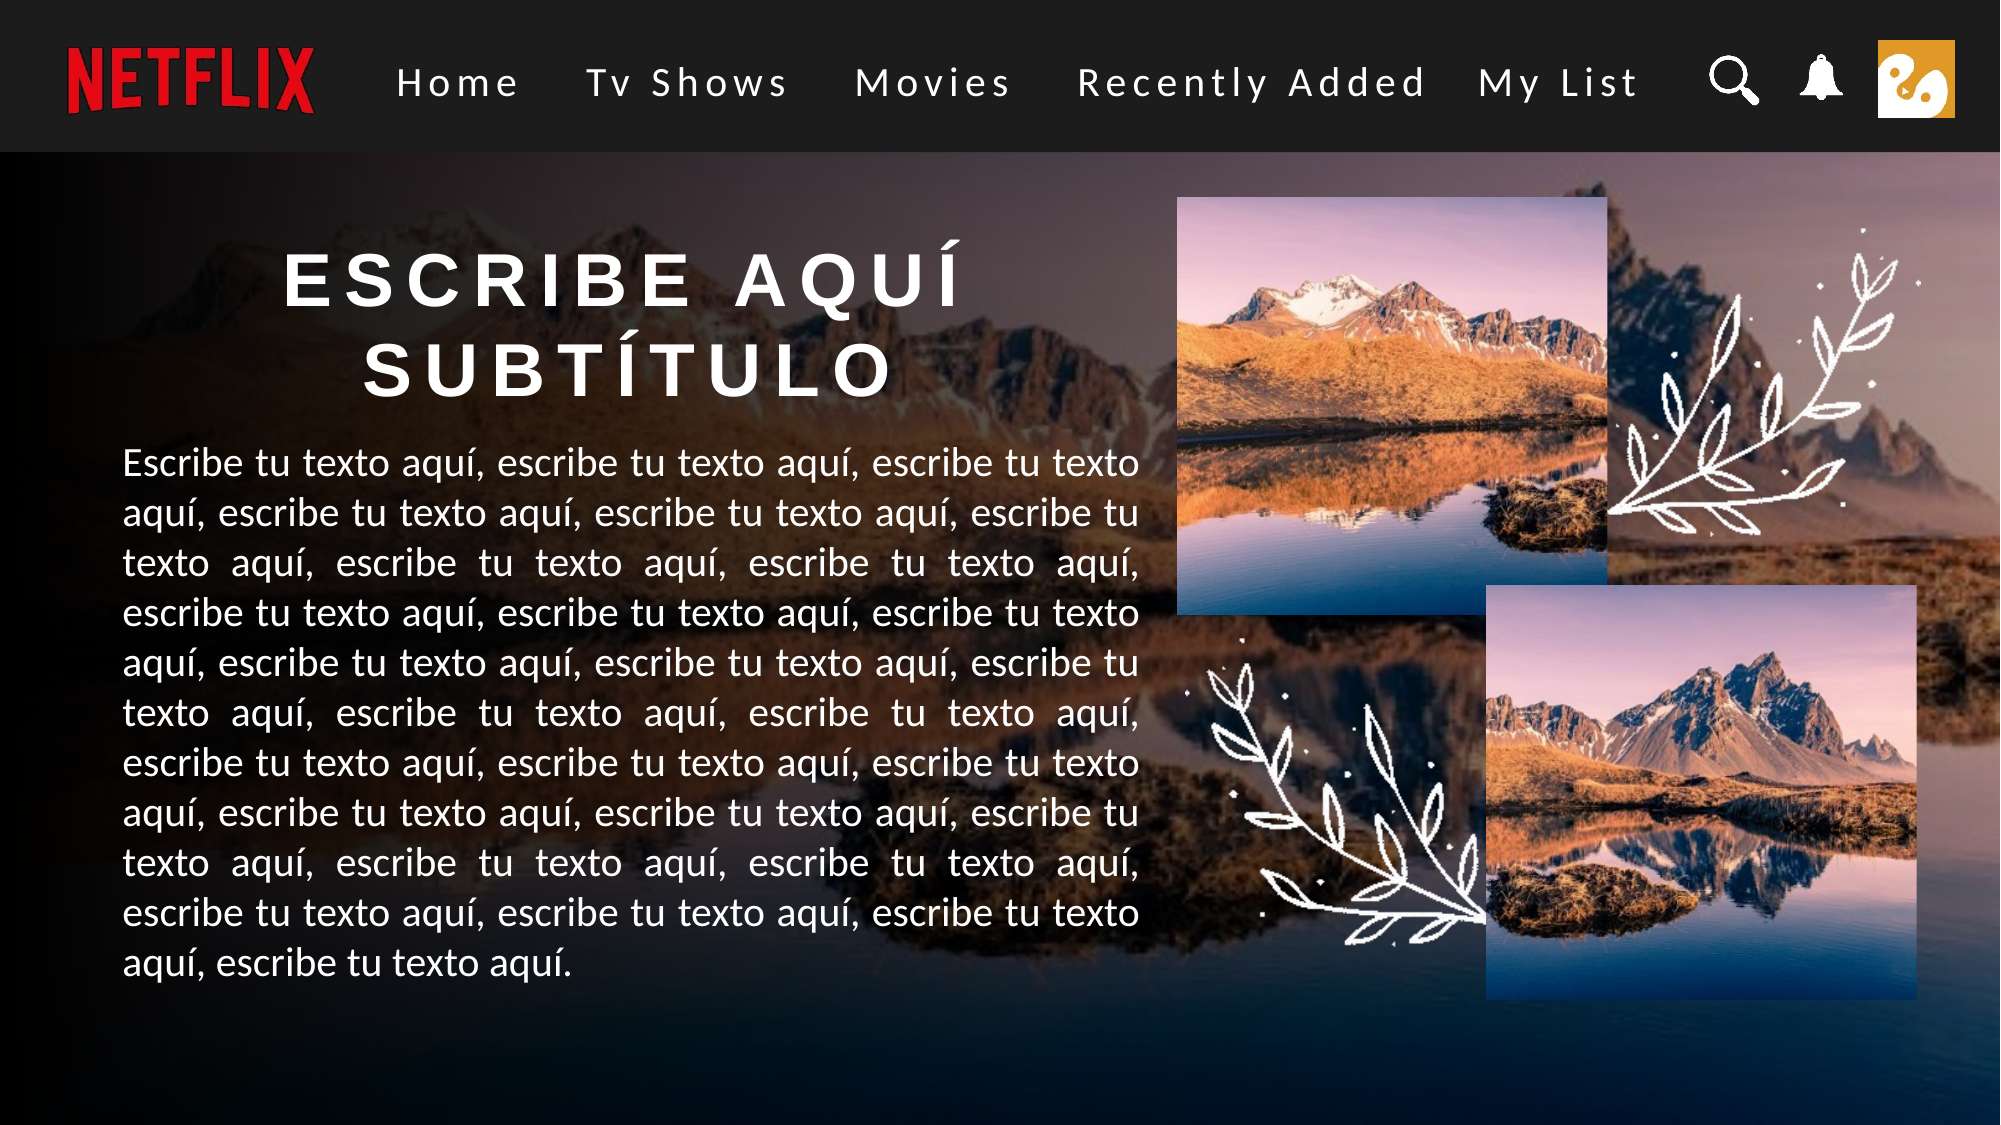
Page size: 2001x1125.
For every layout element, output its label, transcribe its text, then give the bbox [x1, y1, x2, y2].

text_box Escribe tu texto aquí, escribe tu texto aquí, escribe tu texto aquí, escribe tu texto aquí, escribe tu texto aquí, escribe tu texto aquí, escribe tu texto aquí, escribe tu texto aquí, escribe tu texto aquí, escribe tu texto aquí, escribe tu texto aquí, escribe tu texto aquí, escribe tu texto aquí, escribe tu texto aquí, escribe tu texto aquí, escribe tu texto aquí, escribe tu texto aquí, escribe tu texto aquí, escribe tu texto aquí, escribe tu texto aquí, escribe tu texto aquí, escribe tu texto aquí, escribe tu texto aquí, escribe tu texto aquí, escribe tu texto aquí, escribe tu texto aquí, escribe tu texto aquí, escribe tu texto aquí. [107, 427, 1156, 993]
text_box Home Tv Shows Movies Recently Added My List [381, 47, 1876, 113]
picture [1704, 50, 1764, 110]
text_box [0, 0, 2000, 153]
picture [1878, 40, 1955, 118]
text_box ESCRIBE AQUÍ SUBTÍTULO [102, 223, 1151, 419]
picture [572, 153, 2000, 1125]
picture [51, 4, 331, 157]
picture [1791, 47, 1851, 107]
